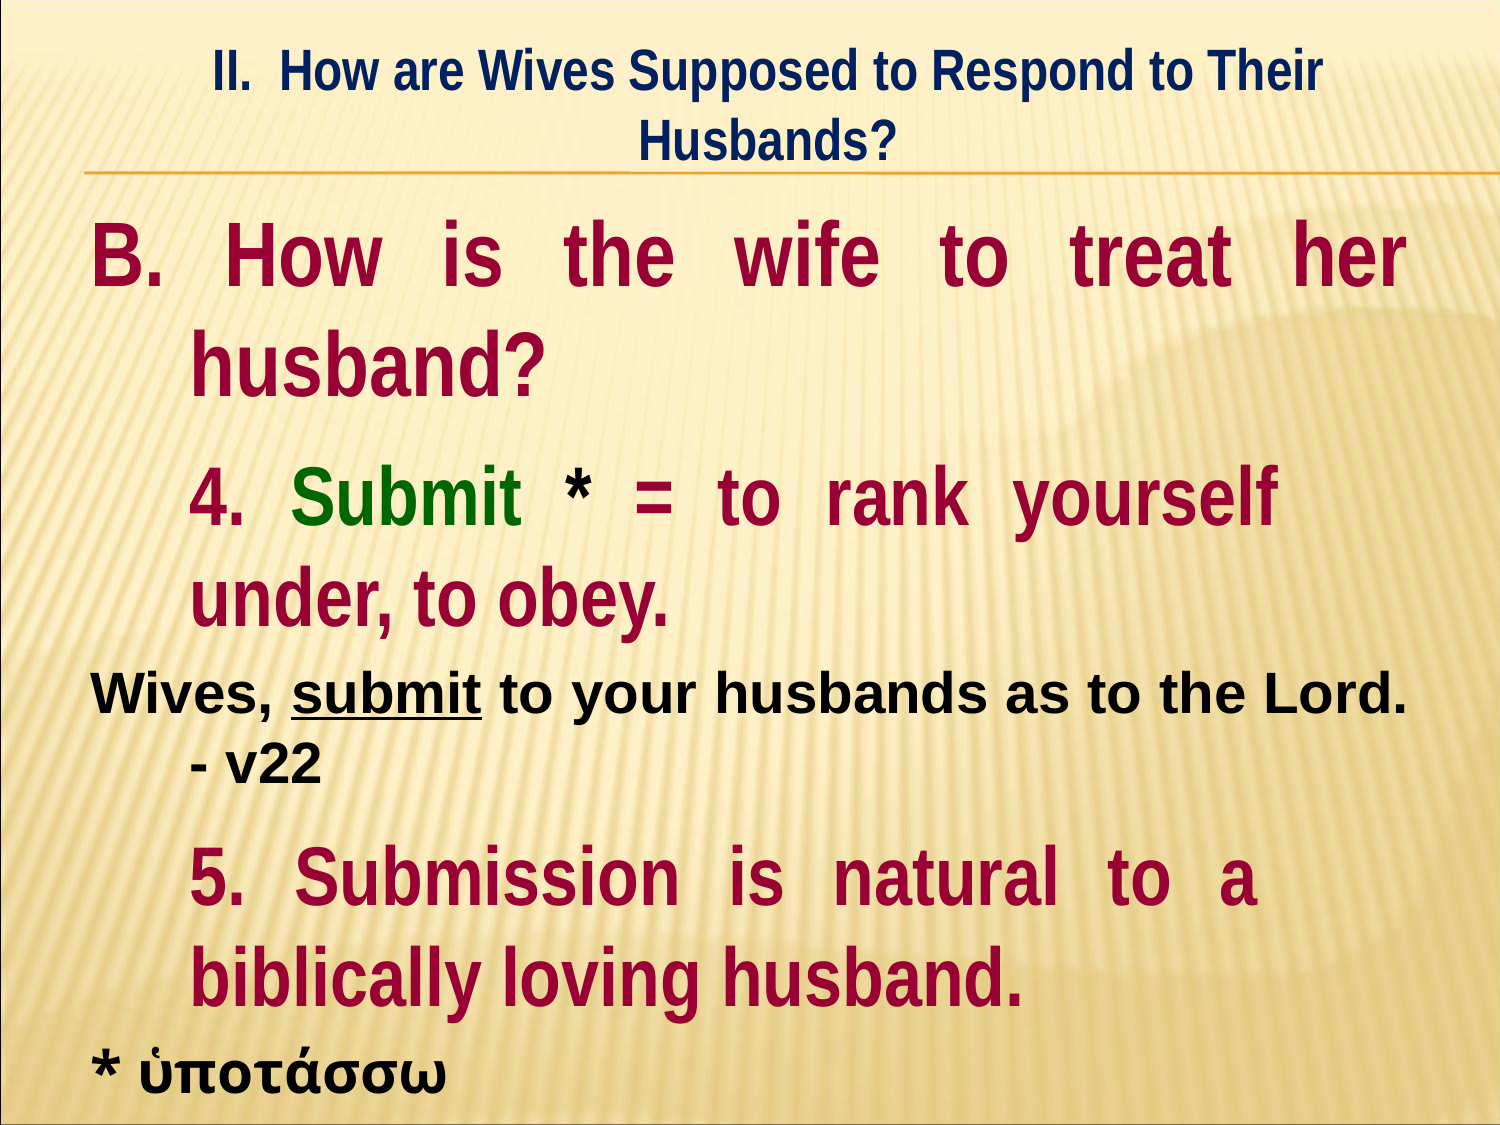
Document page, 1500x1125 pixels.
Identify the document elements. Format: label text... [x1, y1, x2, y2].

text_box II. How are Wives Supposed to Respond to Their Husbands? [124, 24, 1413, 180]
picture [0, 0, 1500, 1125]
list B. How is the wife to treat her husband? 4. Submit * = to rank yourself under, to obey. Wives, submit to your husbands as to the Lord. - v22 5. Submission is natural to a biblically loving husband. * ὑποτάσσω [75, 187, 1425, 1125]
